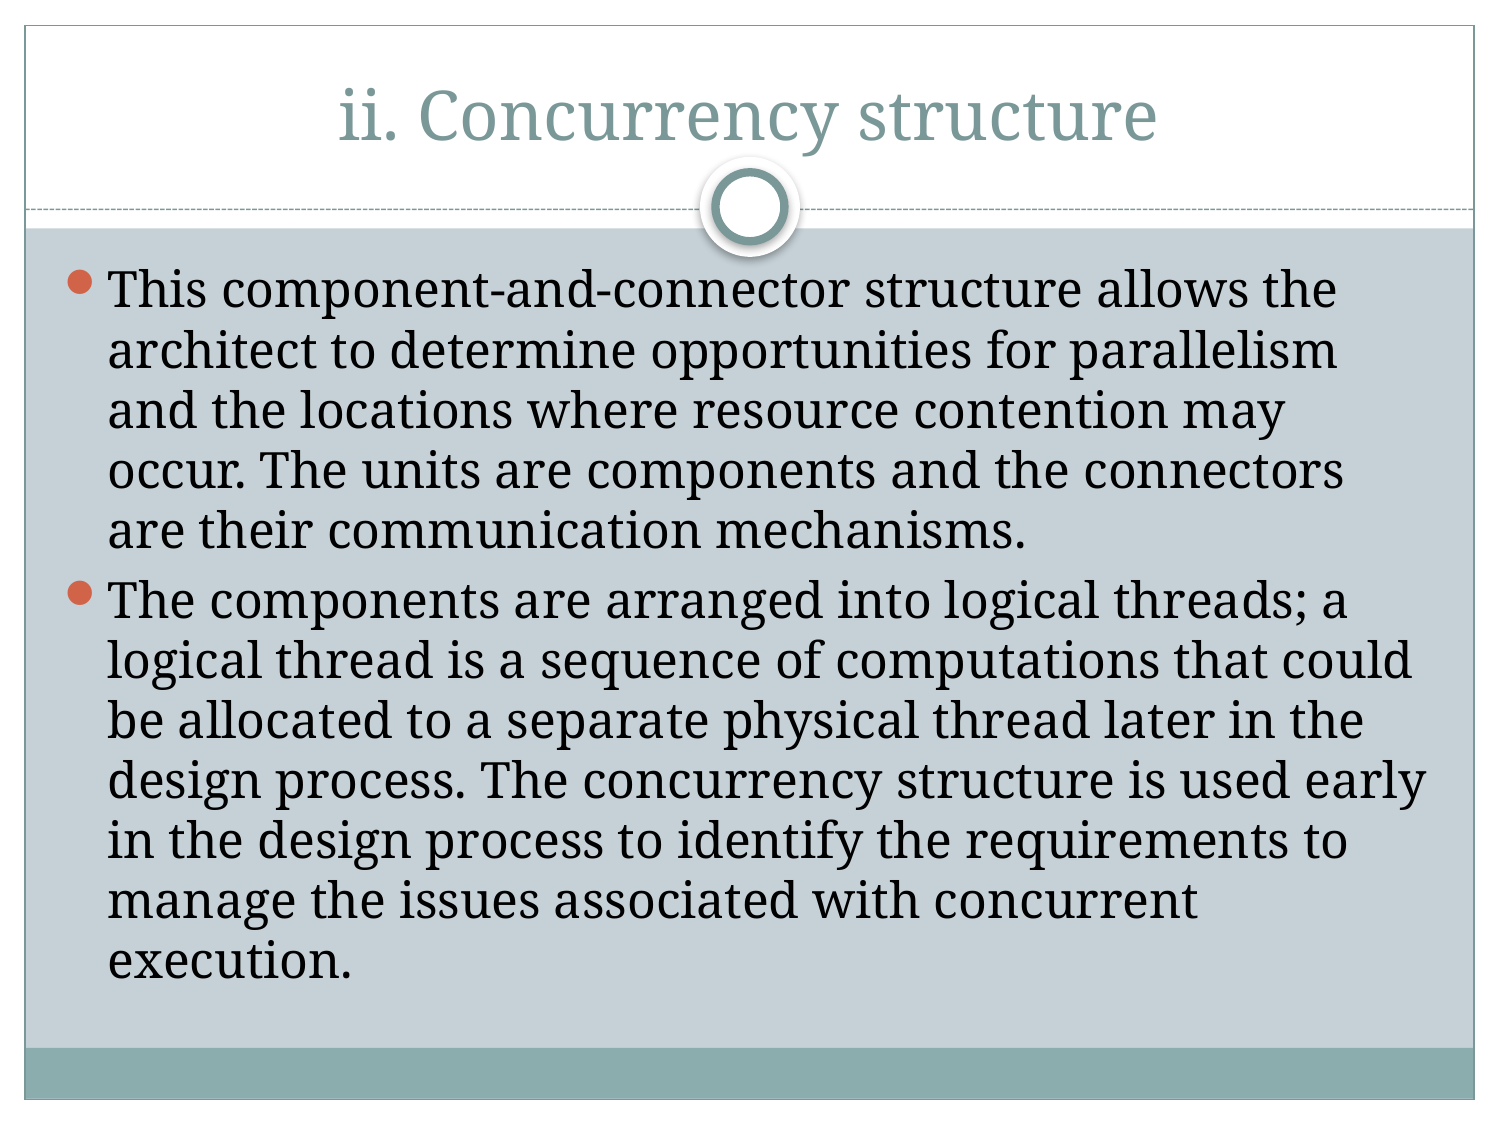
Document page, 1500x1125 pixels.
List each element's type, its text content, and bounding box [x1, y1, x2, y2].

title ii. Concurrency structure [49, 37, 1450, 162]
list This component-and-connector structure allows the architect to determine opportunities for parallelism and the locations where resource contention may occur. The units are components and the connectors are their communication mechanisms. The components are arranged into logical threads; a logical thread is a sequence of computations that could be allocated to a separate physical thread later in the design process. The concurrency structure is used early in the design process to identify the requirements to manage the issues associated with concurrent execution. [49, 250, 1445, 1001]
